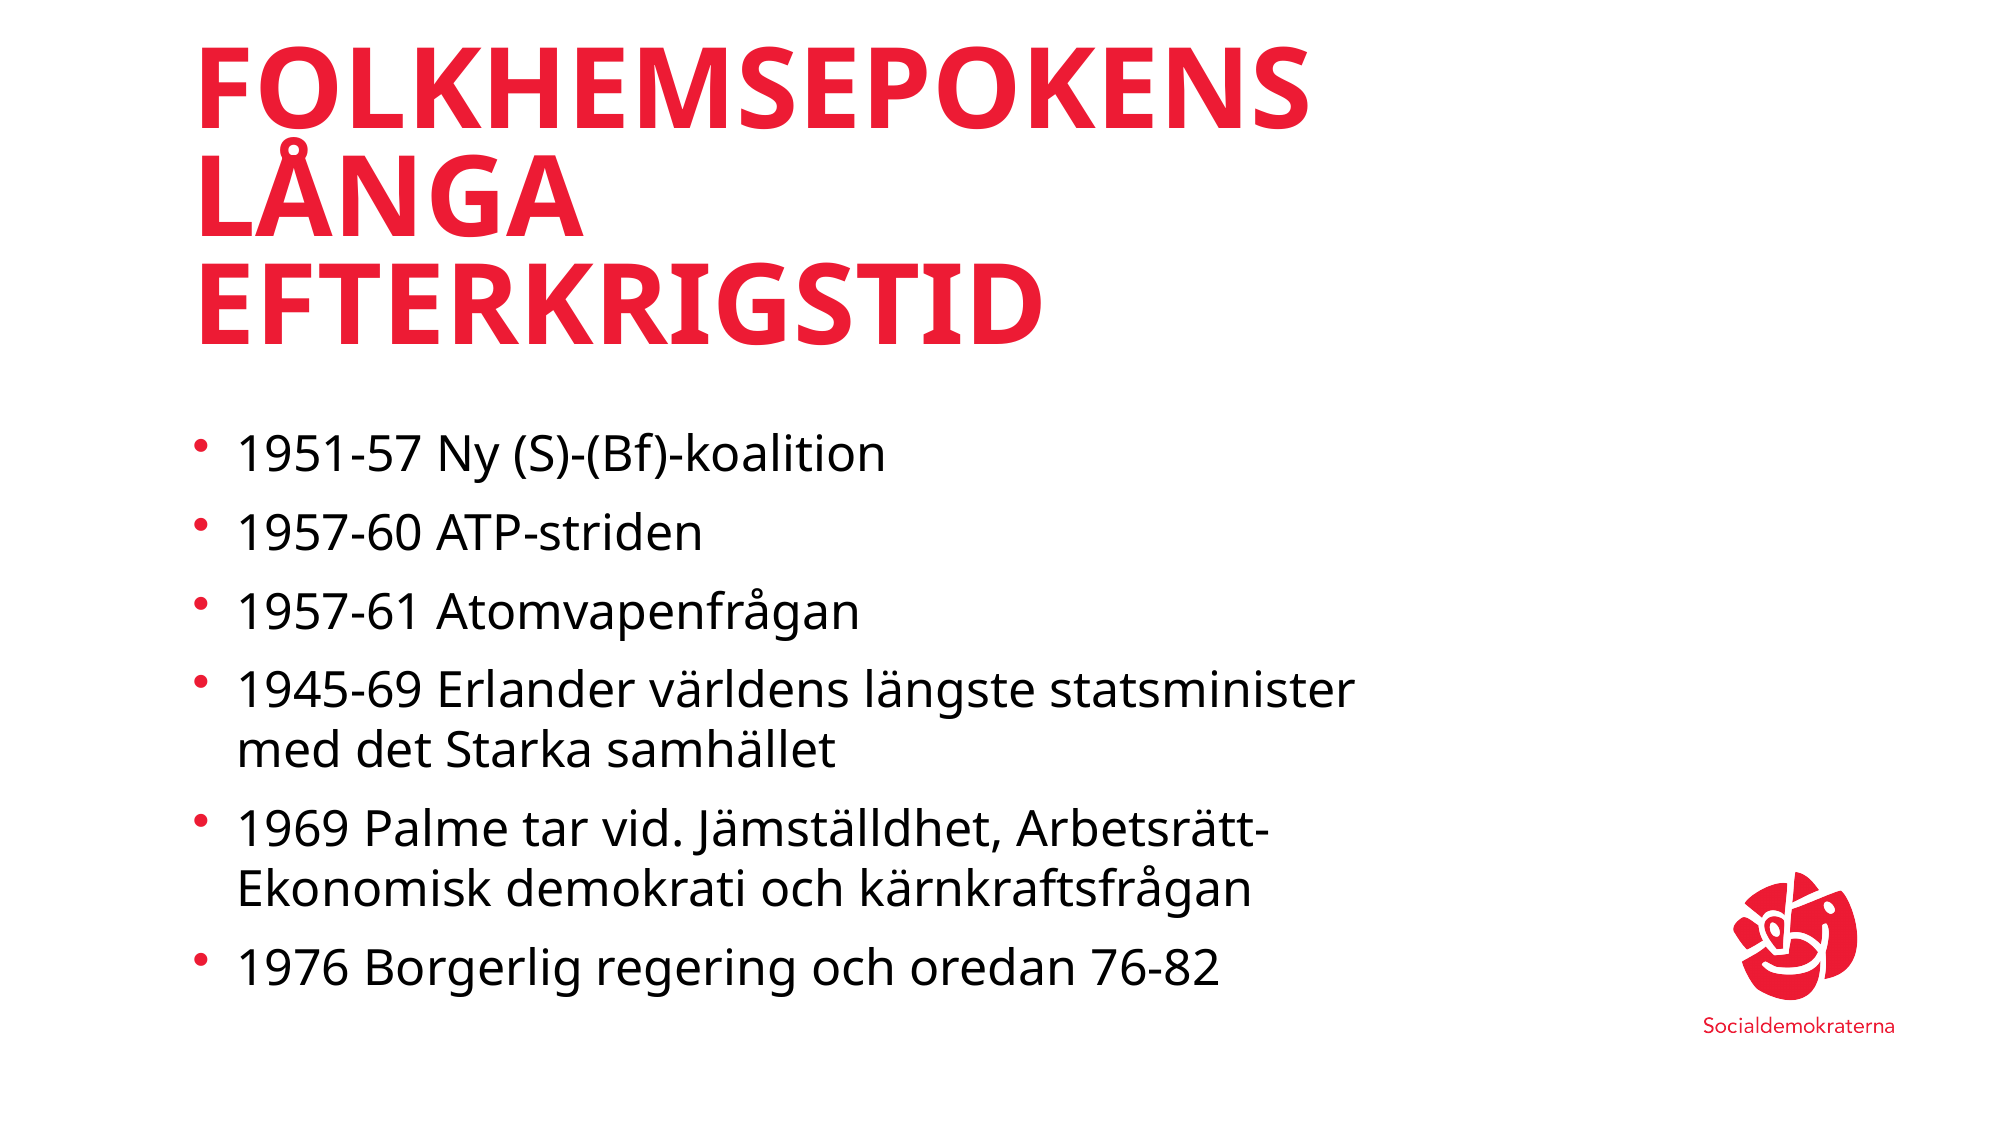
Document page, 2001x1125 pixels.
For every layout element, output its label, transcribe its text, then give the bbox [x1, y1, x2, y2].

title FOLKHEMSEPOKENS LÅNGA EFTERKRIGSTID [192, 77, 1434, 367]
list 1951-57 Ny (S)-(Bf)-koalition 1957-60 ATP-striden 1957-61 Atomvapenfrågan 1945-69 Erlander världens längste statsminister med det Starka samhället 1969 Palme tar vid. Jämställdhet, Arbetsrätt- Ekonomisk demokrati och kärnkraftsfrågan 1976 Borgerlig regering och oredan 76-82 [192, 421, 1433, 905]
picture [1698, 864, 1900, 1044]
